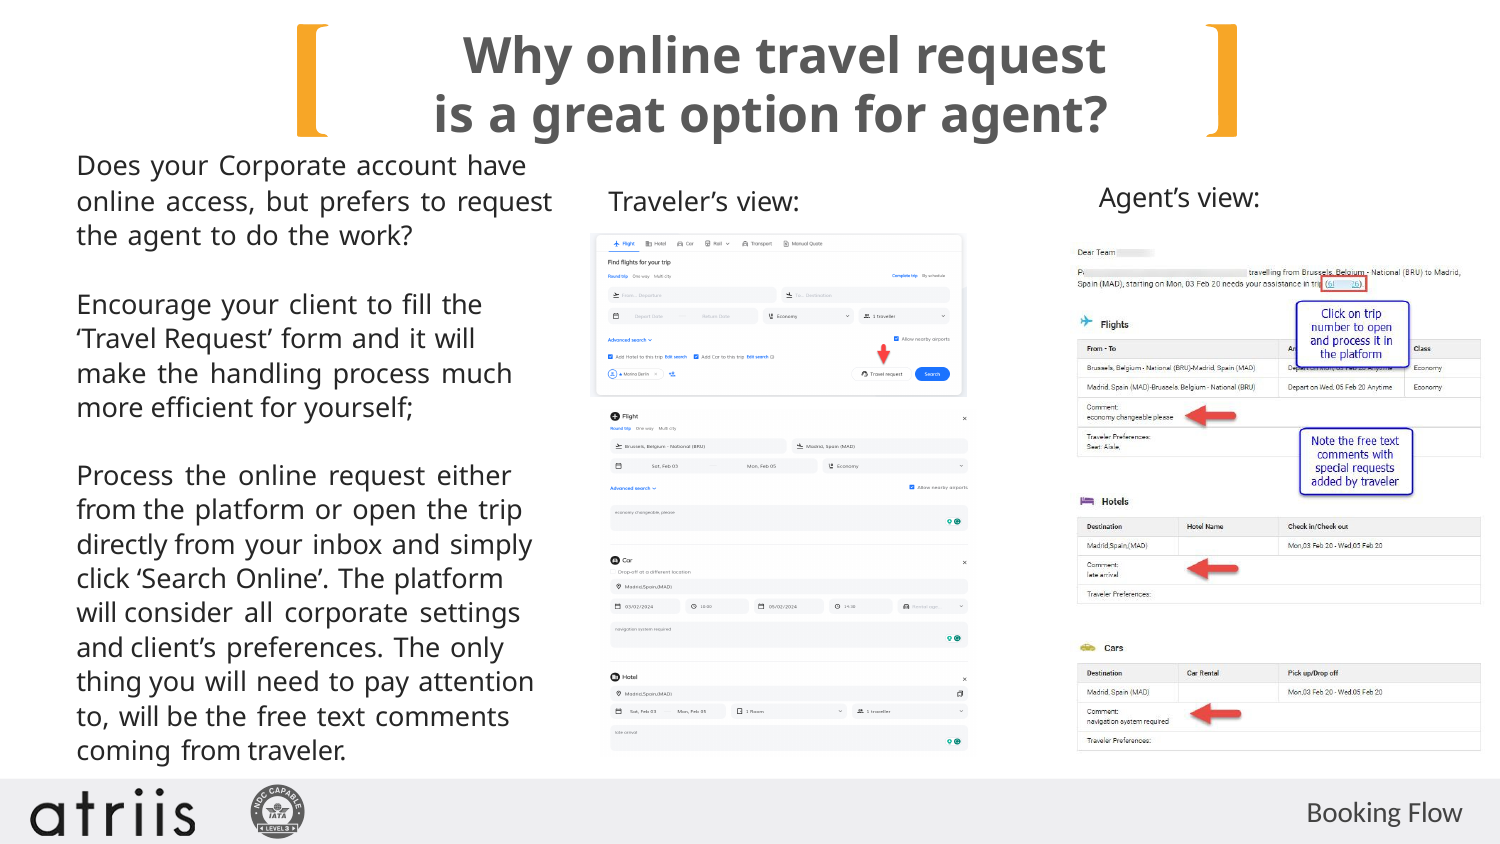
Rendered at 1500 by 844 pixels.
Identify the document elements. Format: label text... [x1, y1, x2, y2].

picture [297, 24, 329, 137]
picture [250, 784, 305, 839]
picture [1069, 242, 1485, 755]
title Why online travel request is a great option for agent? [406, 19, 1134, 165]
text_box Does your Corporate account have online access, but prefers to request Traveler’s view: the agent to do the work? [74, 144, 802, 252]
text_box Encourage your client to ﬁll the ‘Travel Request’ form and it will make the handling process much more efficient for yourself; Process the online request either from the platform or open the trip directly from your inbox and simply click ‘Search Online’. The platform will consider all corporate settings and client’s preferences. The only thing you will need to pay attention to, will be the free text comments coming from traveler. [74, 281, 545, 766]
picture [590, 232, 967, 397]
text_box Booking Flow [1304, 798, 1468, 828]
picture [599, 408, 977, 757]
text_box Agent’s view: [1096, 178, 1263, 213]
picture [1205, 24, 1237, 137]
picture [28, 785, 199, 837]
